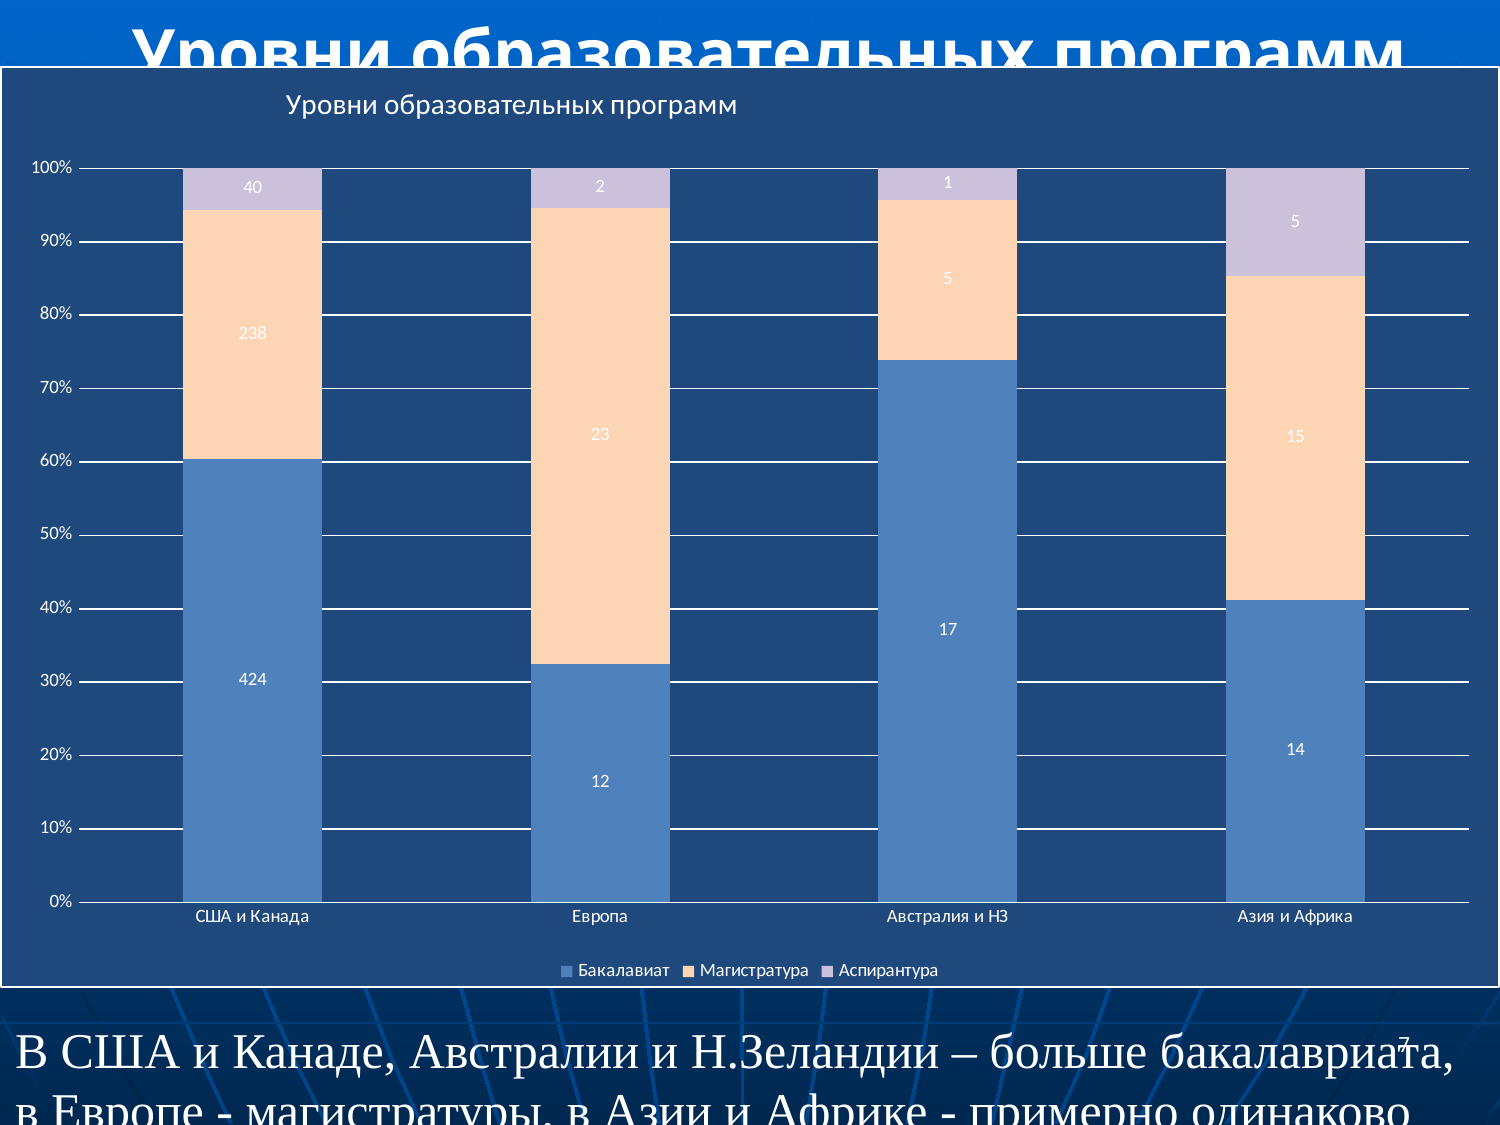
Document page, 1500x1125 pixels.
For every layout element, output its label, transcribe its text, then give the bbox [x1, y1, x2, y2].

slide_number 7 [1074, 1023, 1426, 1100]
slide_number В США и Канаде, Австралии и Н.Зеландии – больше бакалавриата, в Европе - магистратуры, в Азии и Африке - примерно одинаково [0, 1011, 1500, 1125]
chart [0, 66, 1500, 988]
title Уровни образовательных программ [0, 0, 1500, 66]
